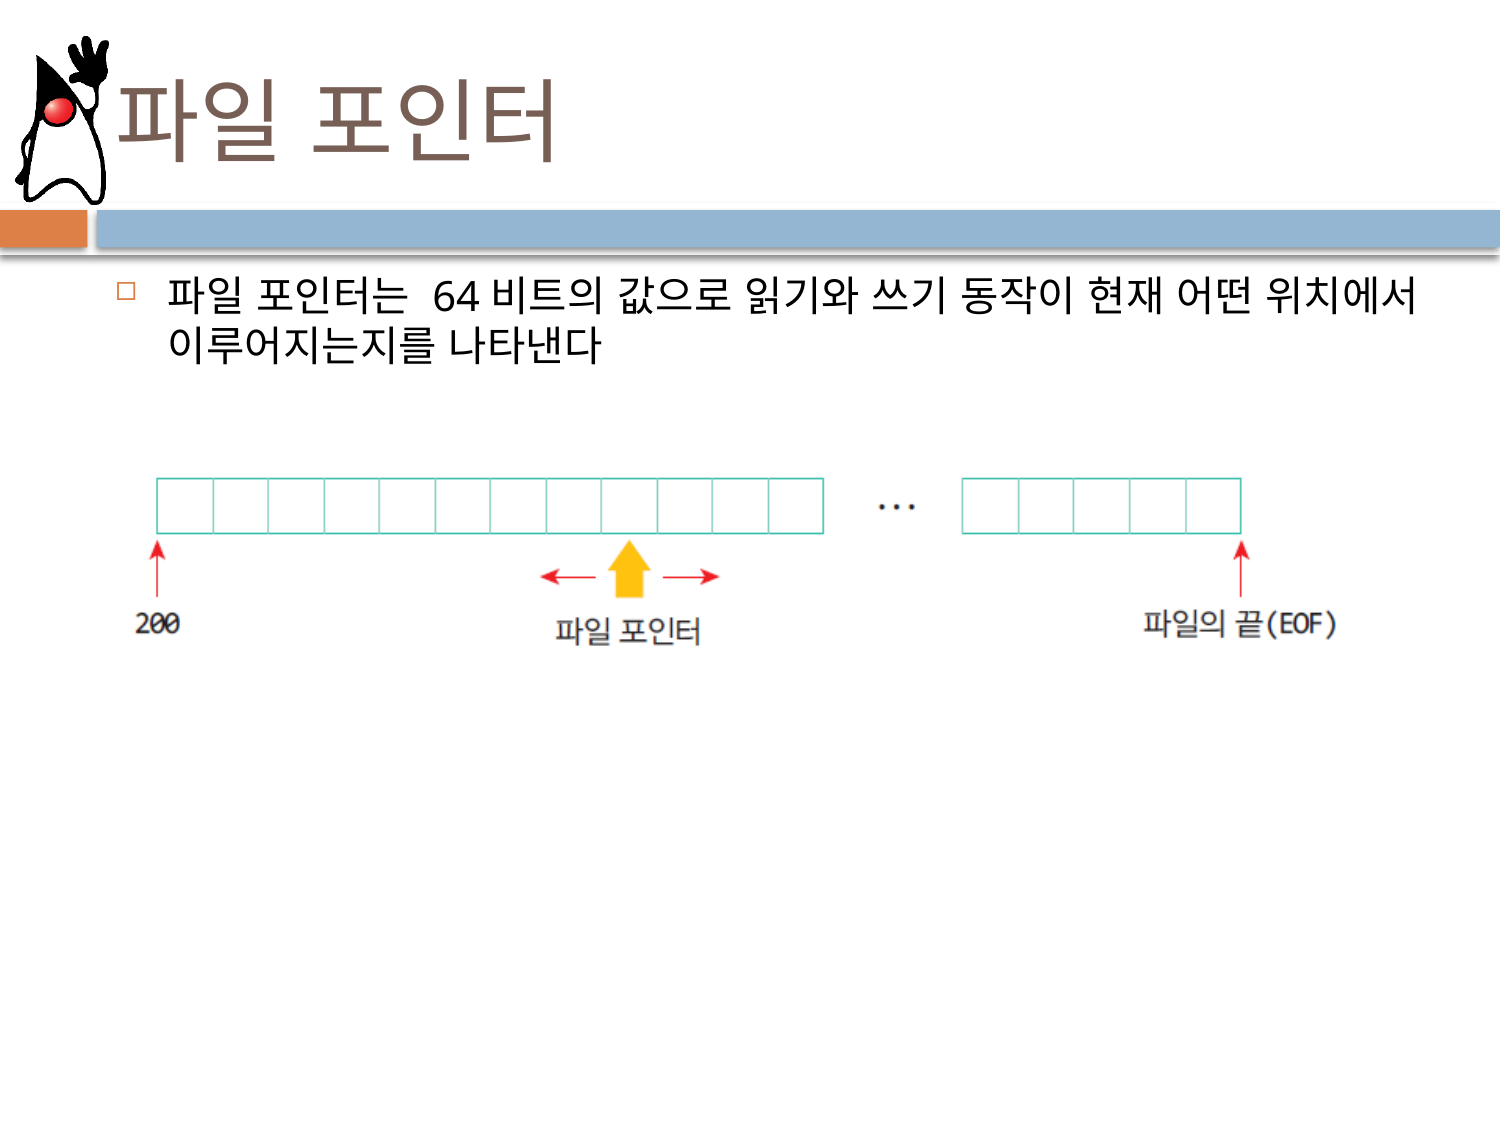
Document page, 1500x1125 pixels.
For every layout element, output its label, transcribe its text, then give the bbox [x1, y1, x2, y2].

picture [94, 442, 1406, 683]
title 파일 포인터 [100, 37, 1438, 200]
list 파일 포인터는 64비트의 값으로 읽기와 쓰기 동작이 현재 어떤 위치에서 이루어지는지를 나타낸다 [100, 262, 1438, 1000]
picture [15, 36, 109, 205]
